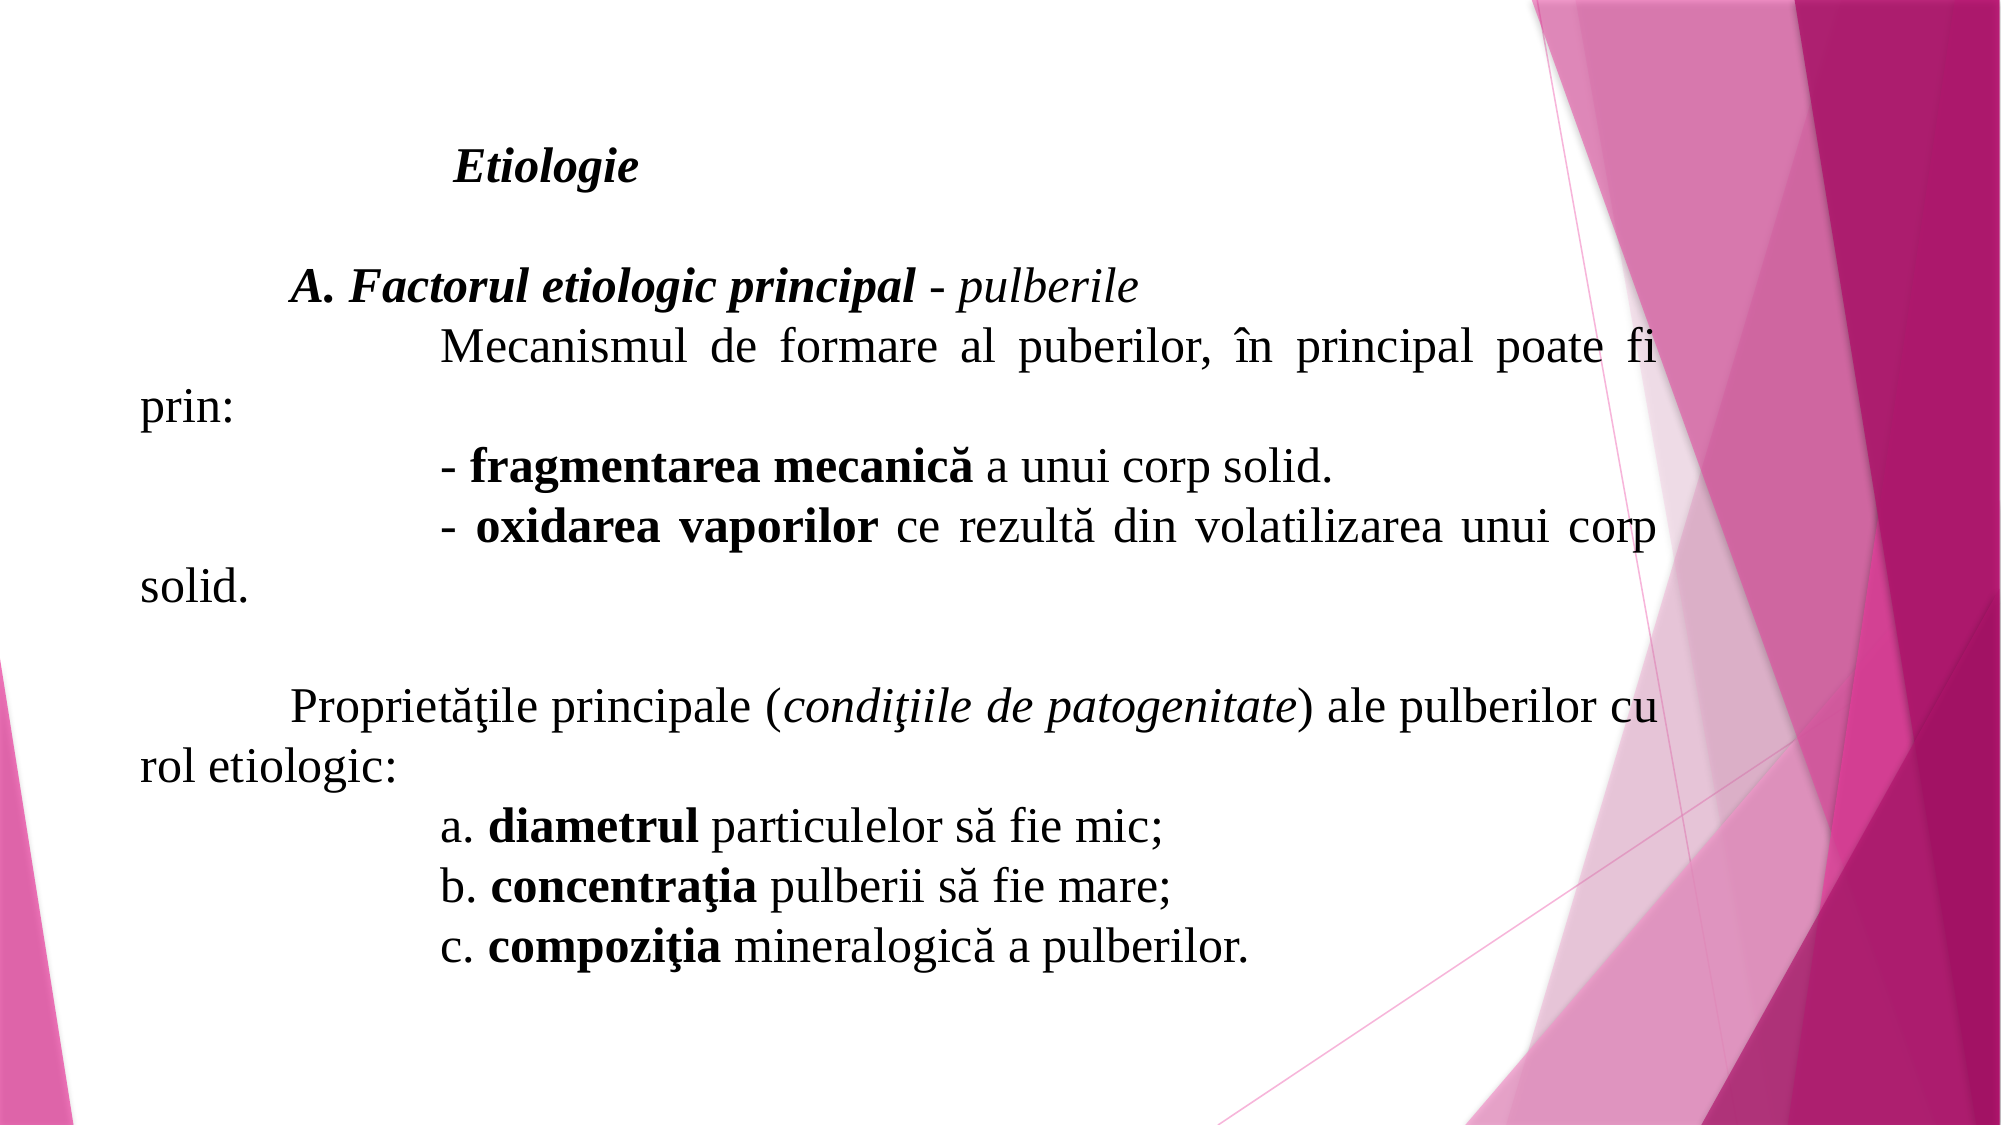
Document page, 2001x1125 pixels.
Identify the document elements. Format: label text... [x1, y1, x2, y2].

text_box Etiologie A. Factorul etiologic principal - pulberile Mecanismul de formare al puberilor, în principal poate fi prin: - fragmentarea mecanică a unui corp solid. - oxidarea vaporilor ce rezultă din volatilizarea unui corp solid. Proprietăţile principale (condiţiile de patogenitate) ale pulberilor cu rol etiologic: a. diametrul particulelor să fie mic; b. concentraţia pulberii să fie mare; c. compoziţia mineralogică a pulberilor. [125, 125, 1674, 1041]
